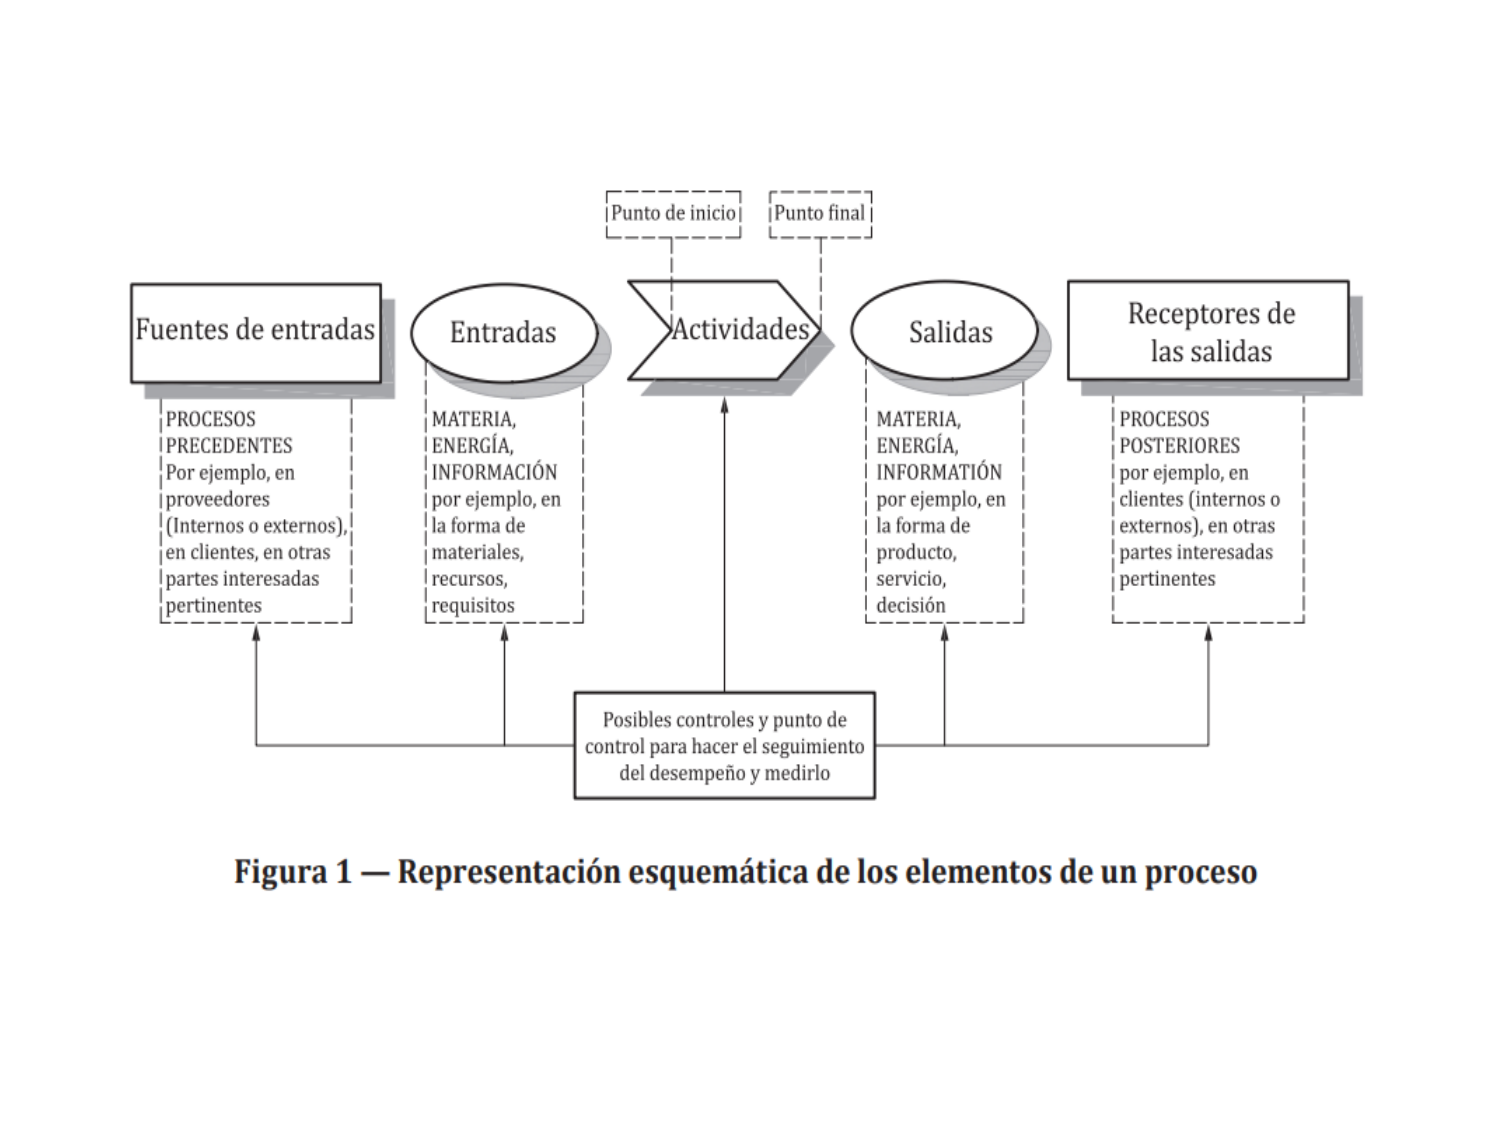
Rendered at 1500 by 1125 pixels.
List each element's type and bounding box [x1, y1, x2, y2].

picture [100, 172, 1400, 905]
